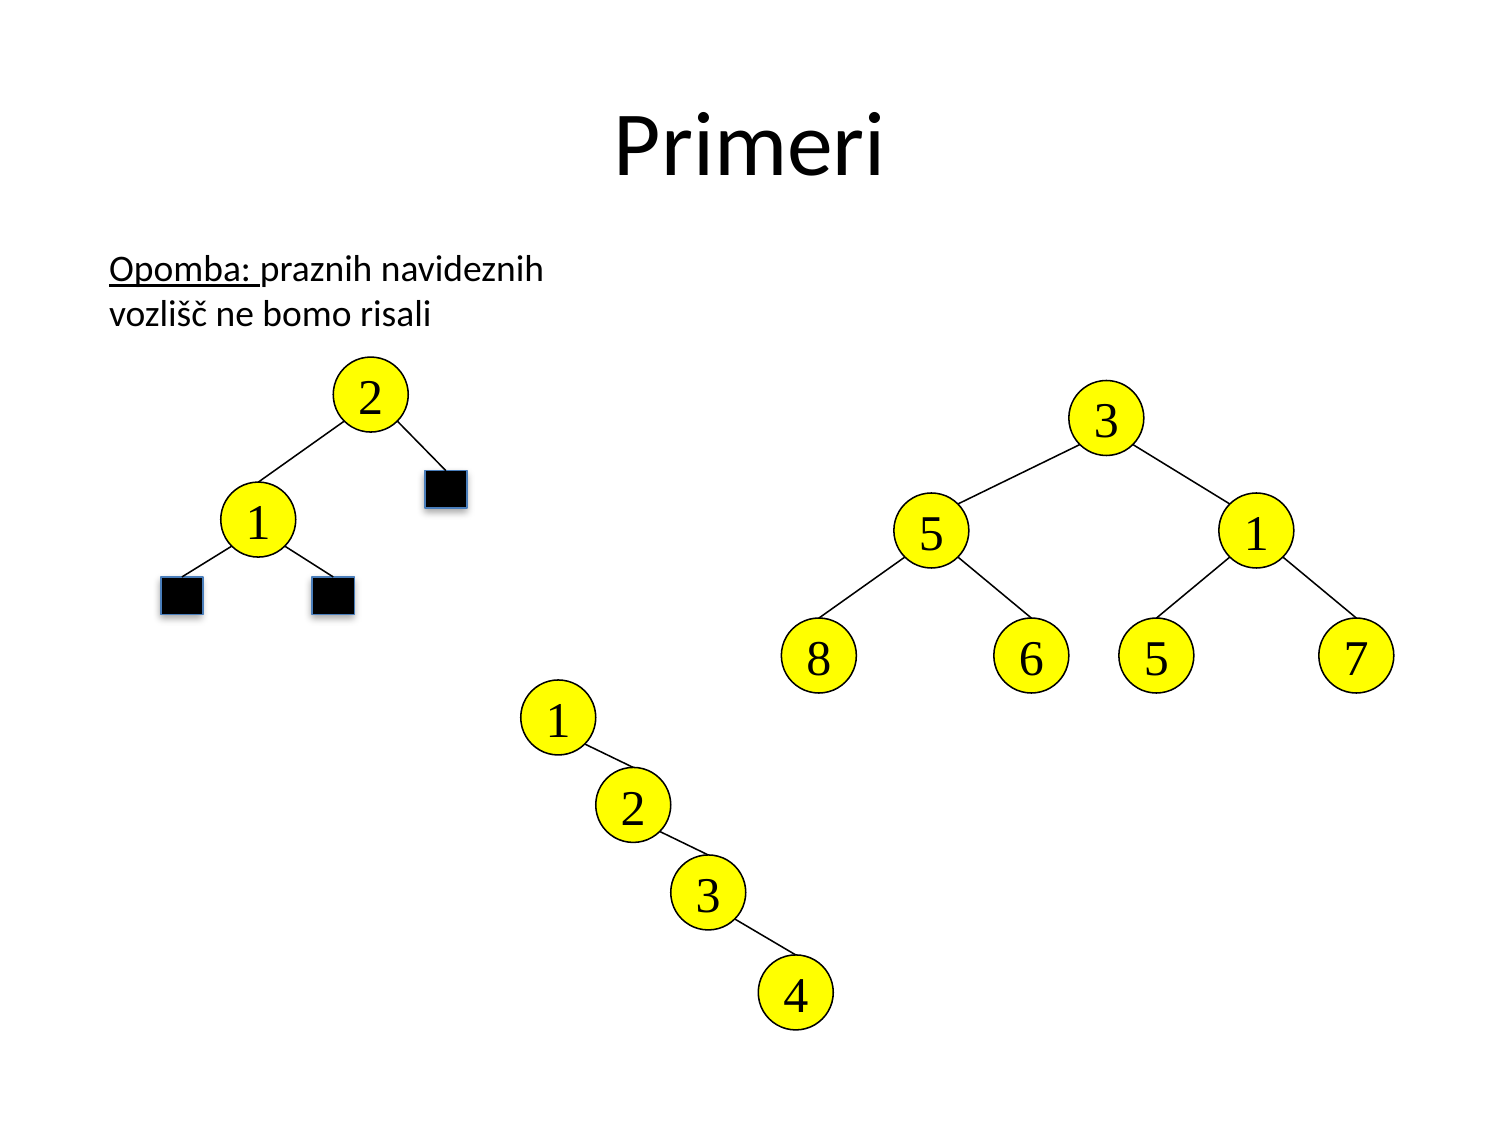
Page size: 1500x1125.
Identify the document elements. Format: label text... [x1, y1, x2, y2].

text_box 8 [781, 618, 857, 694]
text_box [311, 576, 355, 615]
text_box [1132, 444, 1230, 505]
text_box 7 [1318, 618, 1394, 694]
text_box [957, 444, 1081, 505]
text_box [584, 743, 634, 768]
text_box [818, 556, 906, 619]
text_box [396, 420, 447, 471]
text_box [734, 918, 796, 956]
text_box 3 [1068, 380, 1144, 456]
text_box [181, 545, 233, 578]
text_box 1 [1218, 492, 1294, 568]
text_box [1156, 556, 1231, 619]
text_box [659, 831, 709, 856]
text_box 2 [595, 767, 671, 843]
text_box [284, 545, 334, 578]
text_box 5 [893, 492, 969, 568]
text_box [957, 556, 1032, 619]
text_box 2 [333, 357, 409, 433]
text_box [160, 576, 204, 615]
text_box 4 [758, 955, 834, 1030]
text_box Opomba: praznih navideznih vozlišč ne bomo risali [94, 236, 596, 342]
text_box 5 [1118, 618, 1194, 694]
text_box [424, 470, 468, 509]
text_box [1282, 556, 1357, 619]
text_box 6 [993, 618, 1069, 694]
text_box 1 [220, 482, 296, 558]
text_box 1 [520, 679, 596, 755]
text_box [258, 420, 345, 483]
text_box 3 [670, 855, 746, 930]
title Primeri [75, 45, 1425, 233]
